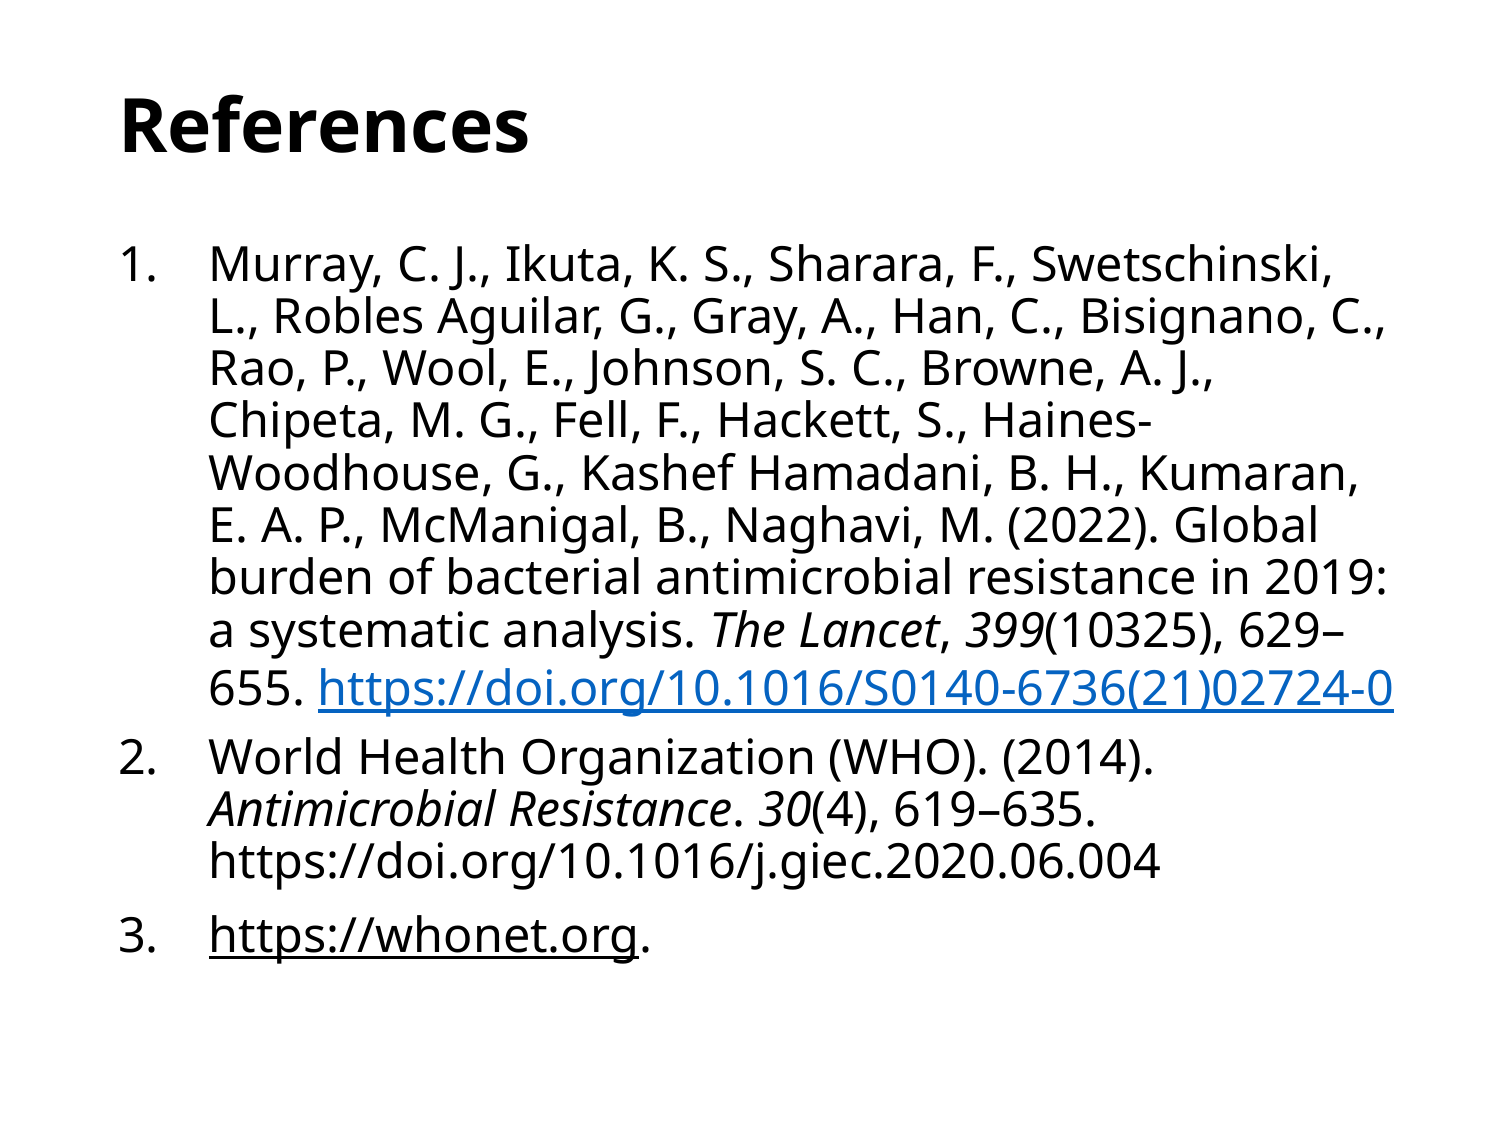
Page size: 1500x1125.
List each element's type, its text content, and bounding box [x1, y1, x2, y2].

list Murray, C. J., Ikuta, K. S., Sharara, F., Swetschinski, L., Robles Aguilar, G., Gray, A., Han, C., Bisignano, C., Rao, P., Wool, E., Johnson, S. C., Browne, A. J., Chipeta, M. G., Fell, F., Hackett, S., Haines-Woodhouse, G., Kashef Hamadani, B. H., Kumaran, E. A. P., McManigal, B., Naghavi, M. (2022). Global burden of bacterial antimicrobial resistance in 2019: a systematic analysis. The Lancet, 399(10325), 629–655. https://doi.org/10.1016/S0140-6736(21)02724-0 World Health Organization (WHO). (2014). Antimicrobial Resistance. 30(4), 619–635. https://doi.org/10.1016/j.giec.2020.06.004 https://whonet.org. [103, 231, 1412, 1014]
title References [103, 59, 1397, 197]
